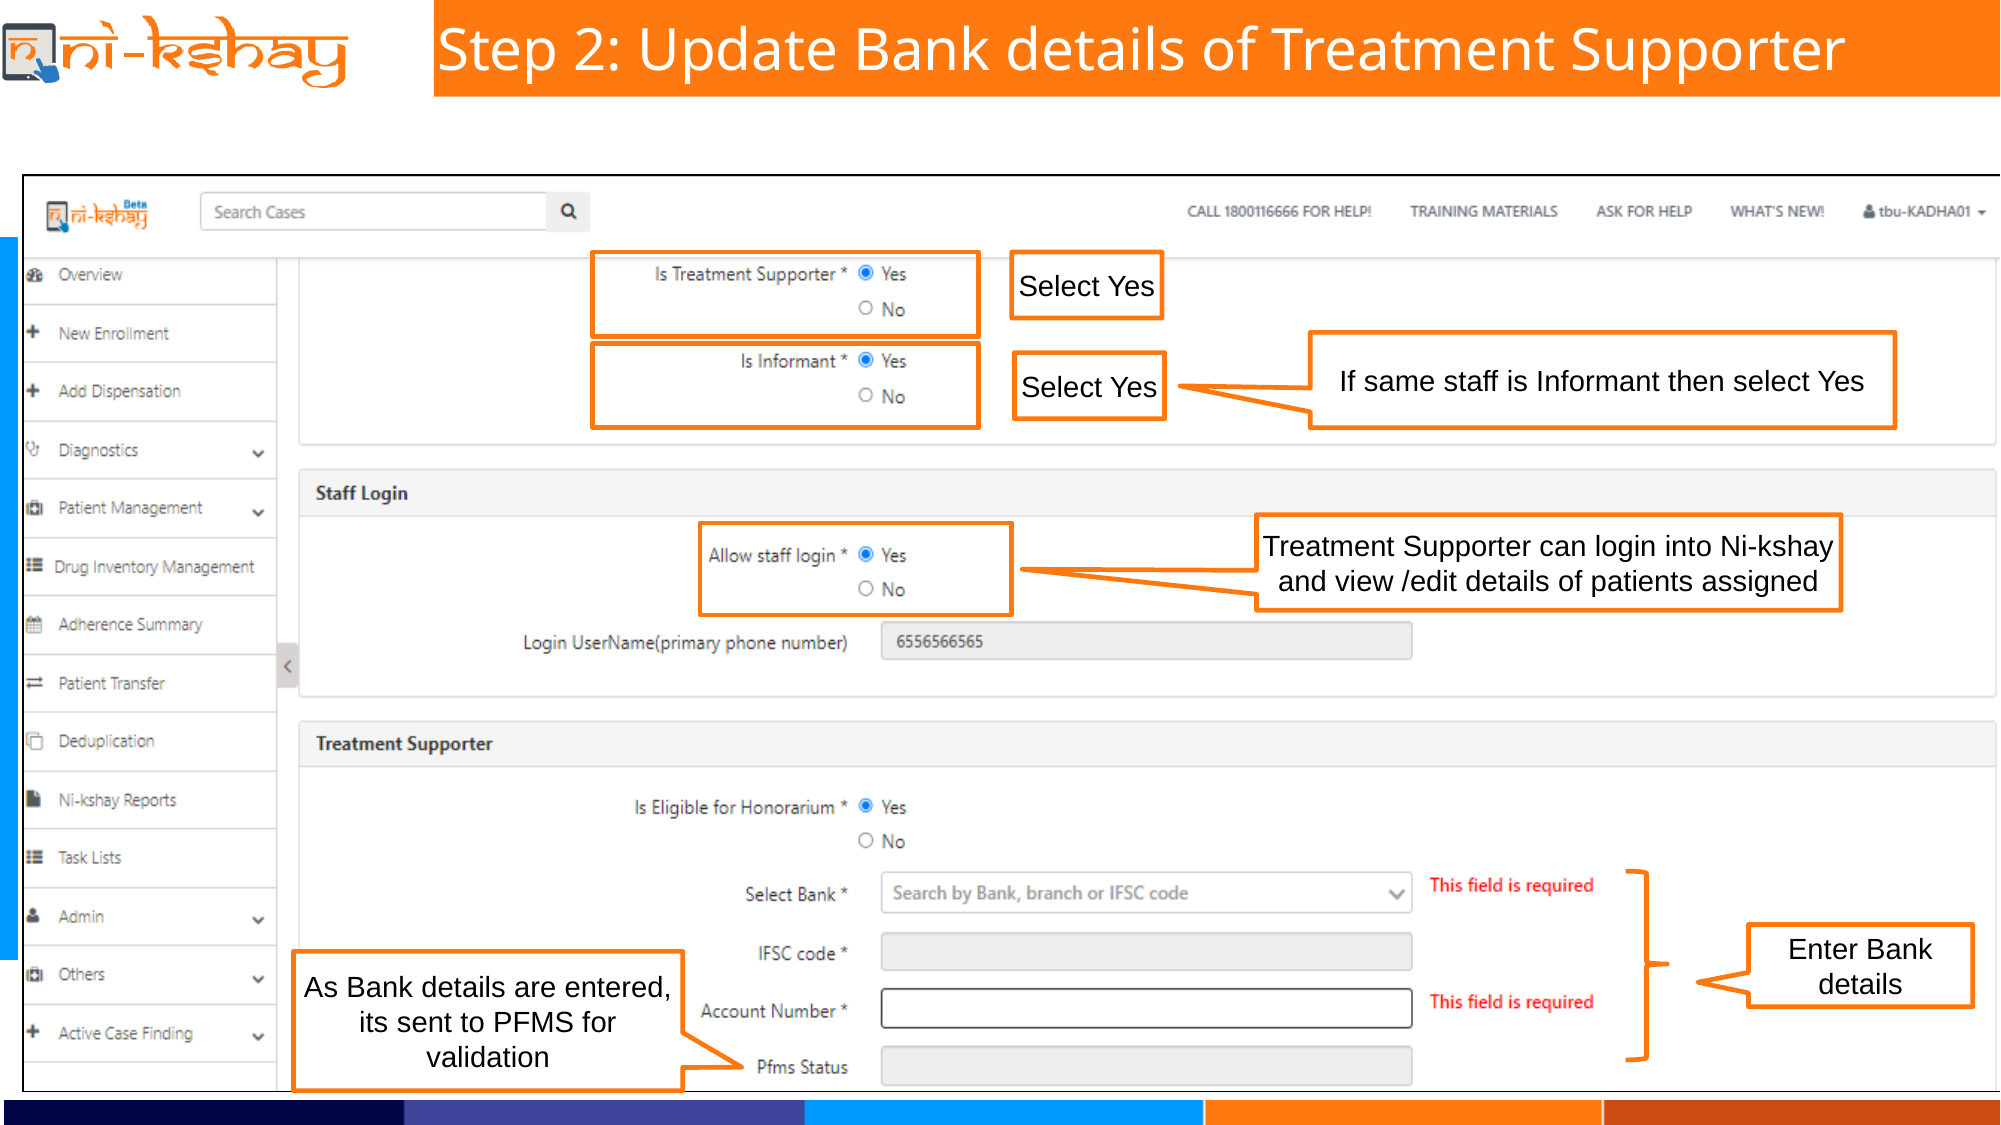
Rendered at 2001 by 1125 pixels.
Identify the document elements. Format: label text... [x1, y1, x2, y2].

picture [4, 1100, 2001, 1125]
picture [0, 1, 351, 104]
picture [23, 175, 2000, 1091]
title Step 2: Update Bank details of Treatment Supporter [422, 0, 1958, 103]
